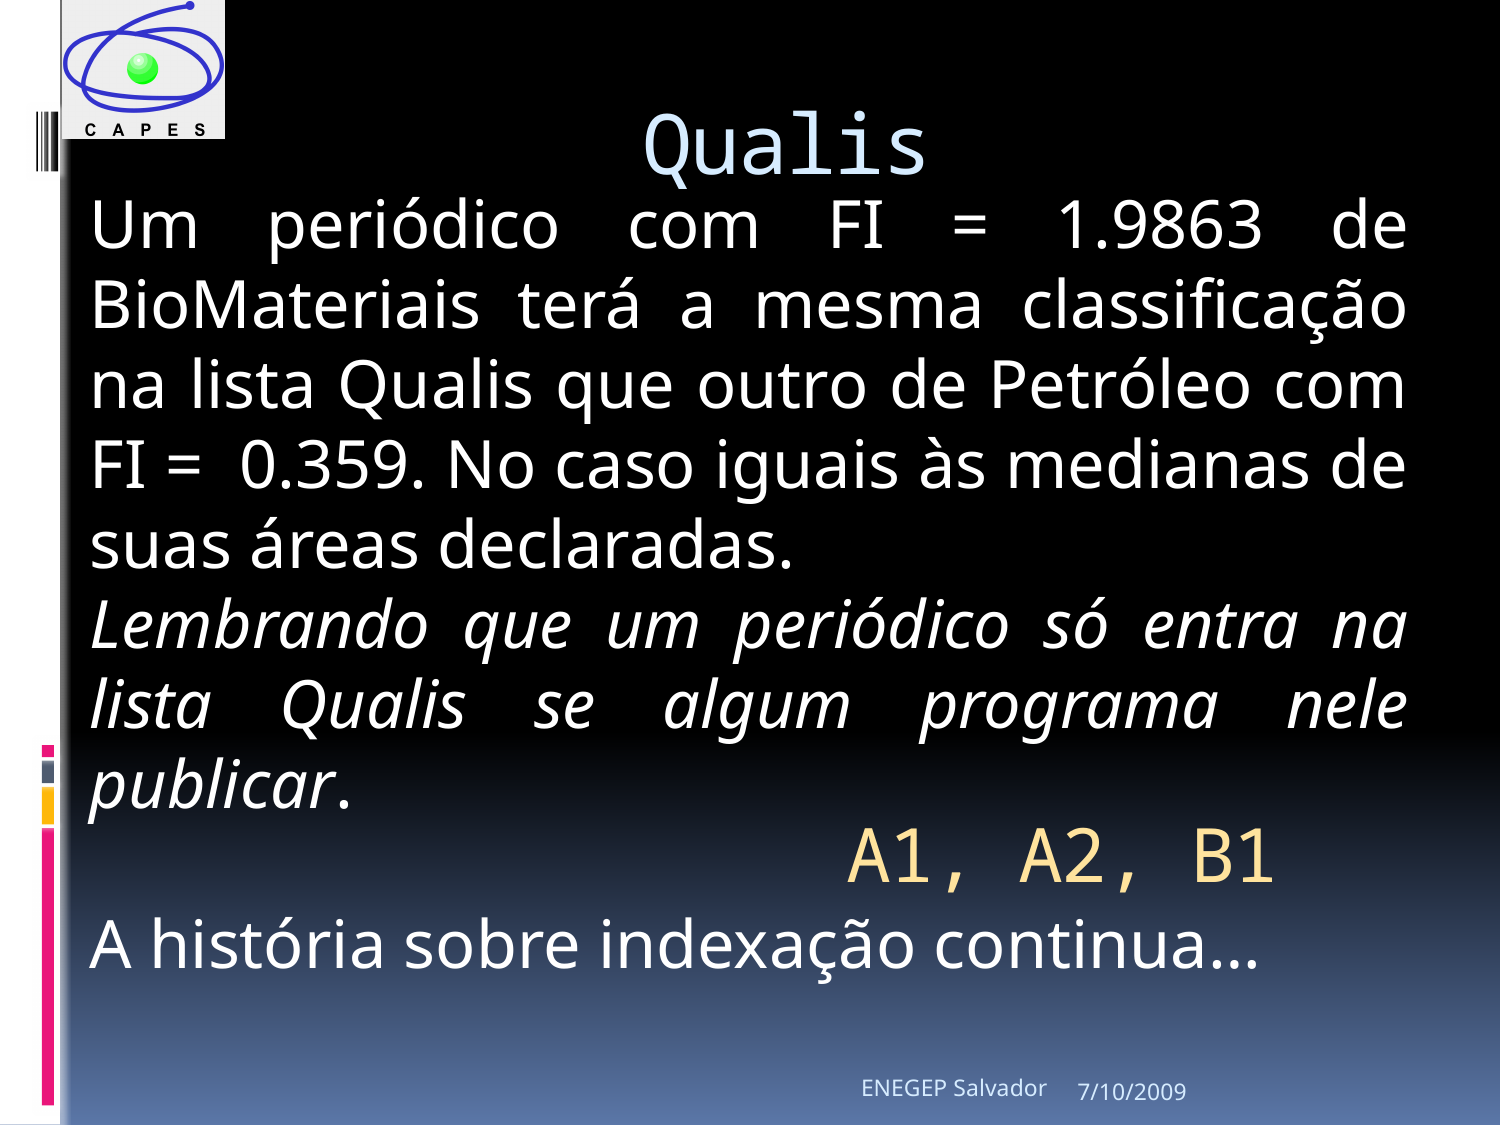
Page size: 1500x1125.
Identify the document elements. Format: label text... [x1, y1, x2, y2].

text_box Um periódico com FI = 1.9863 de BioMateriais terá a mesma classificação na lista Qualis que outro de Petróleo com FI = 0.359. No caso iguais às medianas de suas áreas declaradas. Lembrando que um periódico só entra na lista Qualis se algum programa nele publicar. A história sobre indexação continua… [74, 174, 1425, 990]
title Qualis [150, 83, 1425, 174]
footer ENEGEP Salvador [150, 1052, 1063, 1113]
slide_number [1063, 1052, 1413, 1113]
picture [61, 0, 226, 140]
text_box A1, A2, B1 [675, 800, 1450, 913]
